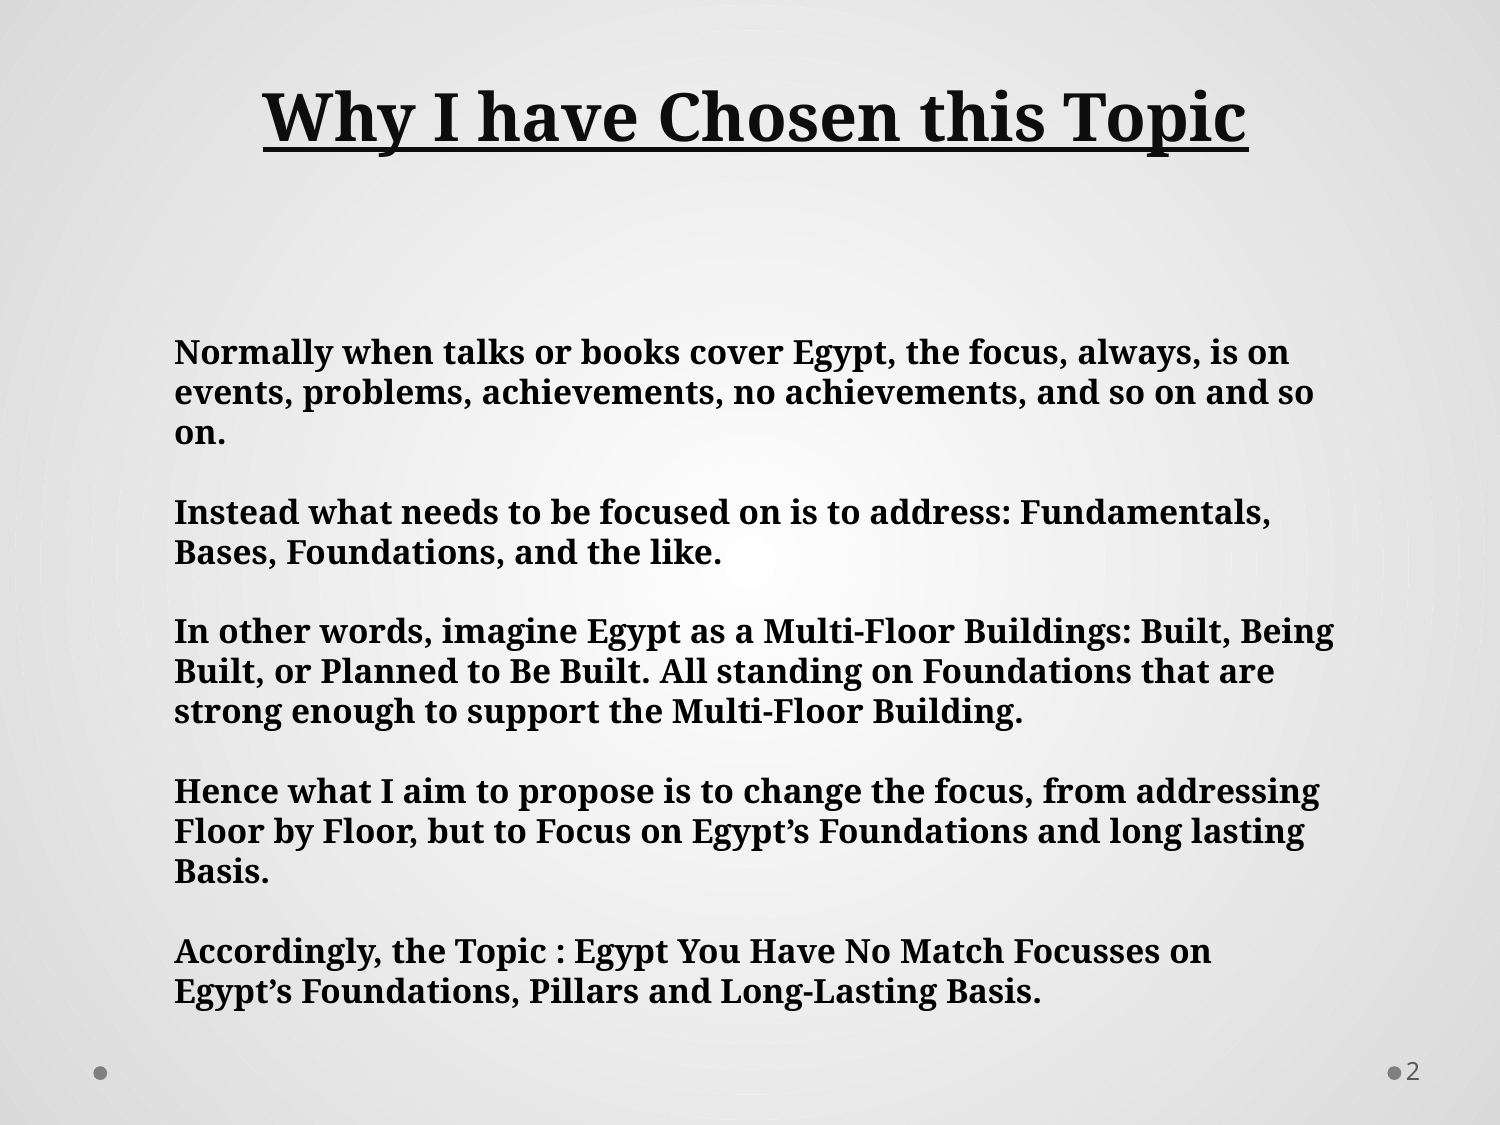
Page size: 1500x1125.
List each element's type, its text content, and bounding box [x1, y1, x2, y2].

text_box Normally when talks or books cover Egypt, the focus, always, is on events, problems, achievements, no achievements, and so on and so on. Instead what needs to be focused on is to address: Fundamentals, Bases, Foundations, and the like. In other words, imagine Egypt as a Multi-Floor Buildings: Built, Being Built, or Planned to Be Built. All standing on Foundations that are strong enough to support the Multi-Floor Building. Hence what I aim to propose is to change the focus, from addressing Floor by Floor, but to Focus on Egypt’s Foundations and long lasting Basis. Accordingly, the Topic : Egypt You Have No Match Focusses on Egypt’s Foundations, Pillars and Long-Lasting Basis. [159, 278, 1353, 1018]
slide_number 2 [1401, 1042, 1494, 1103]
text_box Why I have Chosen this Topic [248, 67, 1264, 163]
